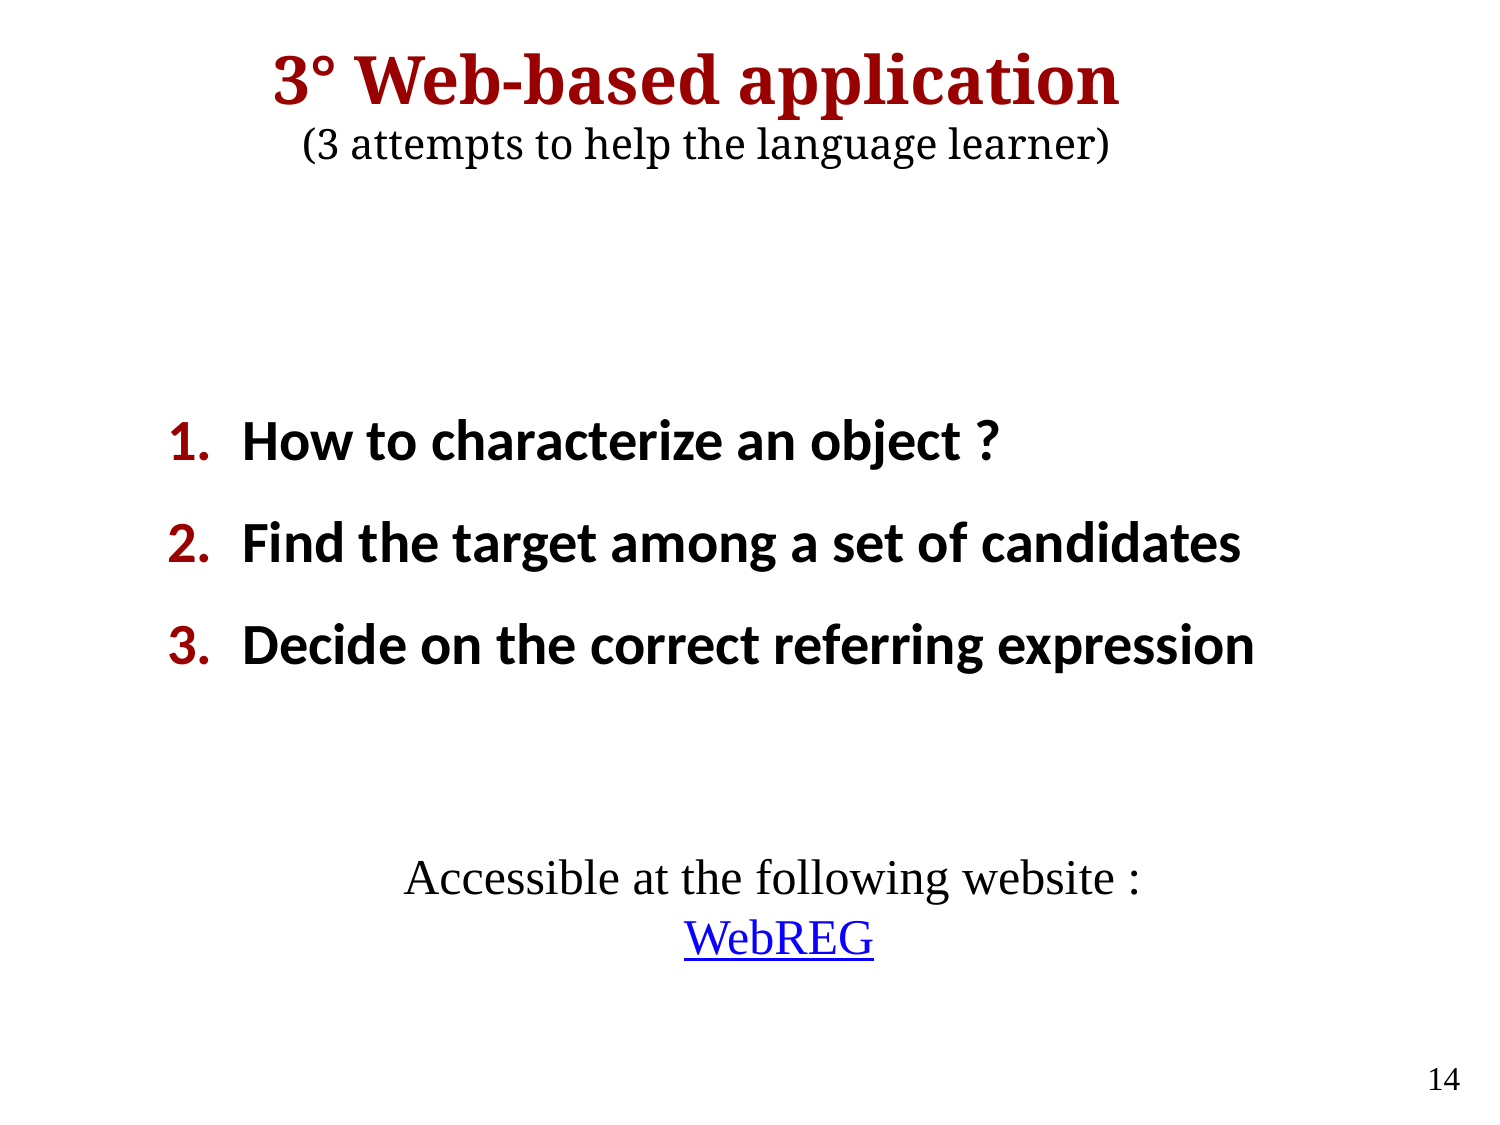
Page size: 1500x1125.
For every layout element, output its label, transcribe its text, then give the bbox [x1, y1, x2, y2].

text_box 13 [1387, 1049, 1500, 1105]
title 3° Web-based application (3 attempts to help the language learner) [37, 37, 1375, 220]
text_box Accessible at the following website : WebREG [388, 837, 1170, 1033]
list How to characterize an object ? Find the target among a set of candidates Decide on the correct referring expression [50, 387, 1463, 838]
